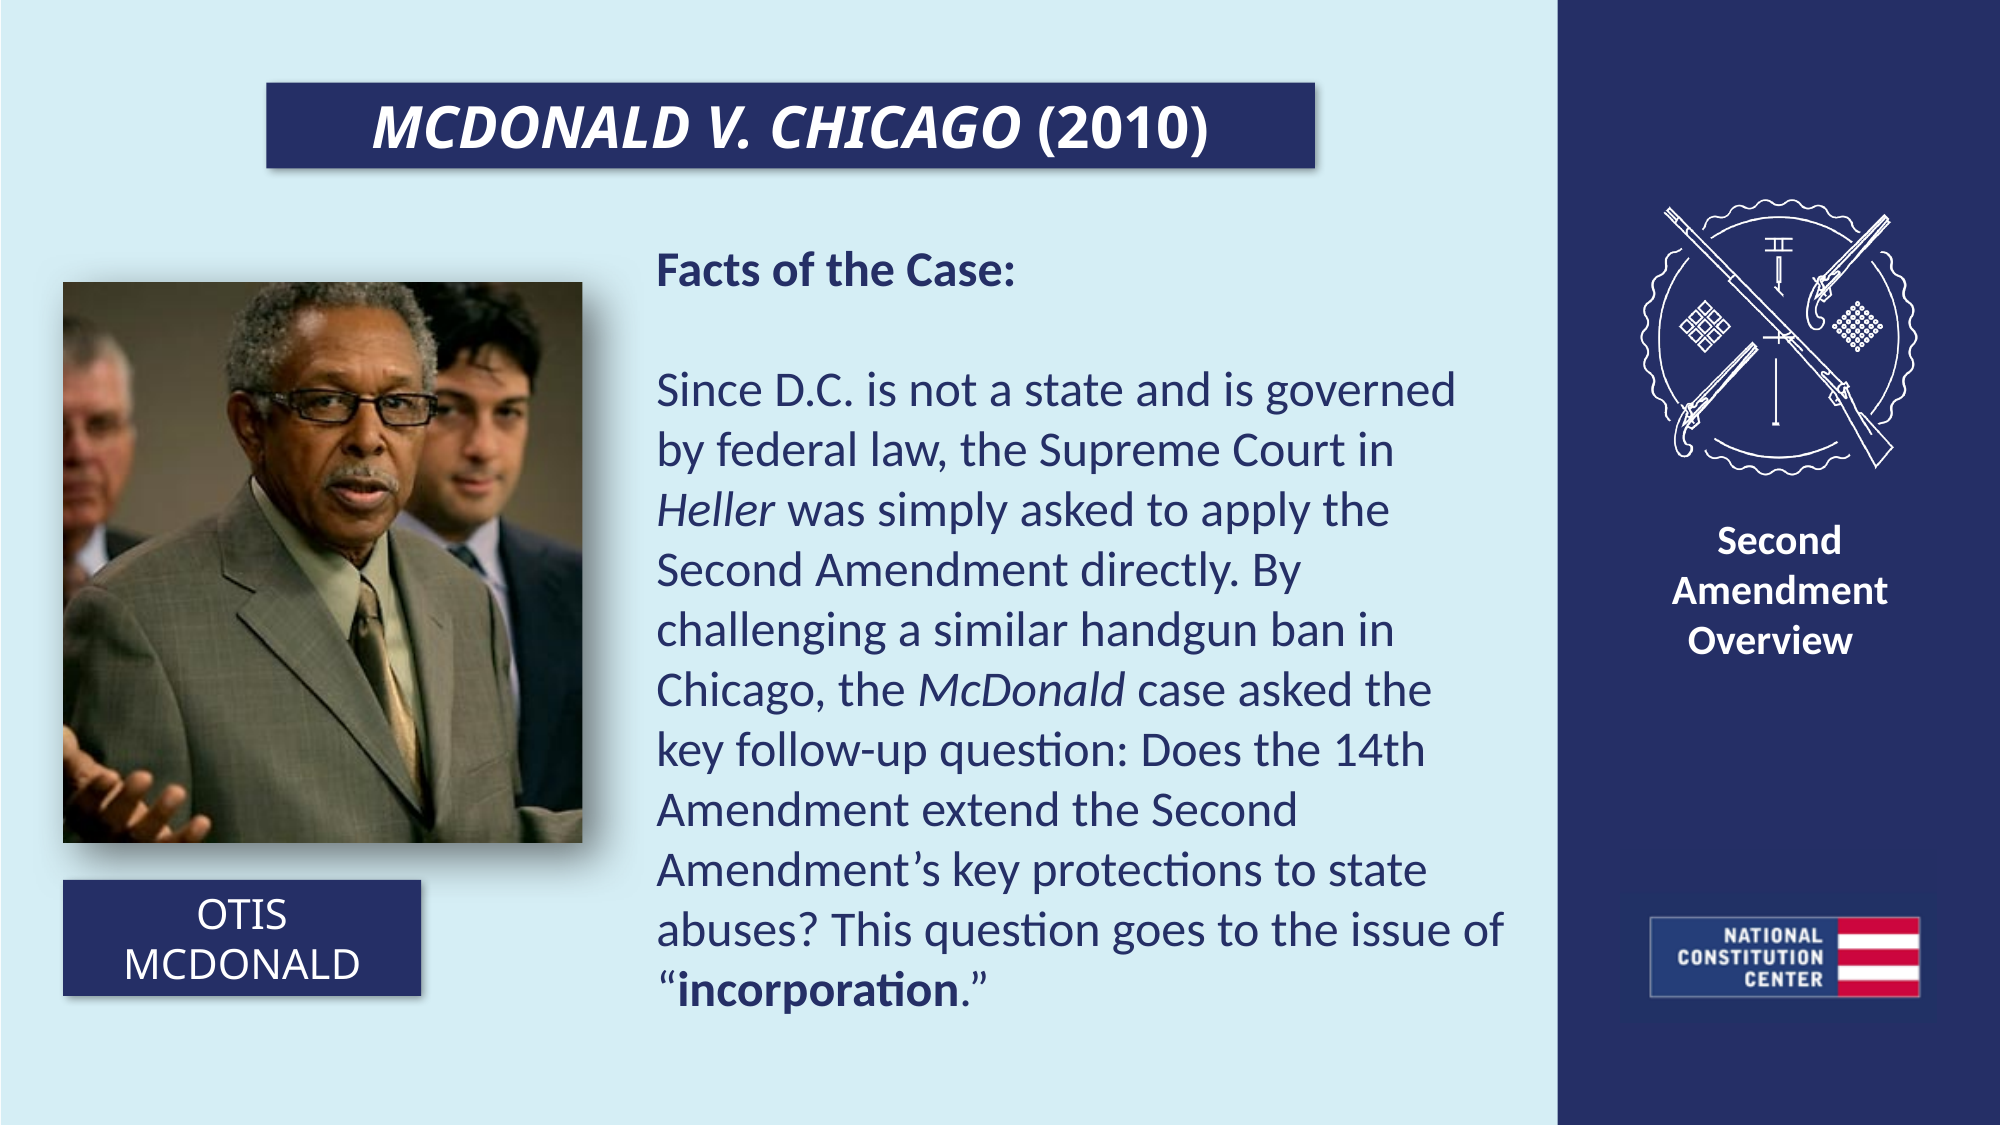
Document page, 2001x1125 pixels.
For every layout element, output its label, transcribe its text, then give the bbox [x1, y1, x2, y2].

picture [1620, 849, 1937, 1023]
text_box Facts of the Case: Since D.C. is not a state and is governed by federal law, the Supreme Court in Heller was simply asked to apply the Second Amendment directly. By challenging a similar handgun ban in Chicago, the McDonald case asked the key follow-up question: Does the 14th Amendment extend the Second Amendment’s key protections to state abuses? This question goes to the issue of “incorporation.” [641, 229, 1522, 1033]
text_box MCDONALD V. CHICAGO (2010) [266, 82, 1315, 169]
text_box OTIS MCDONALD [63, 879, 422, 996]
picture [1626, 184, 1931, 490]
picture [0, 0, 1557, 1125]
